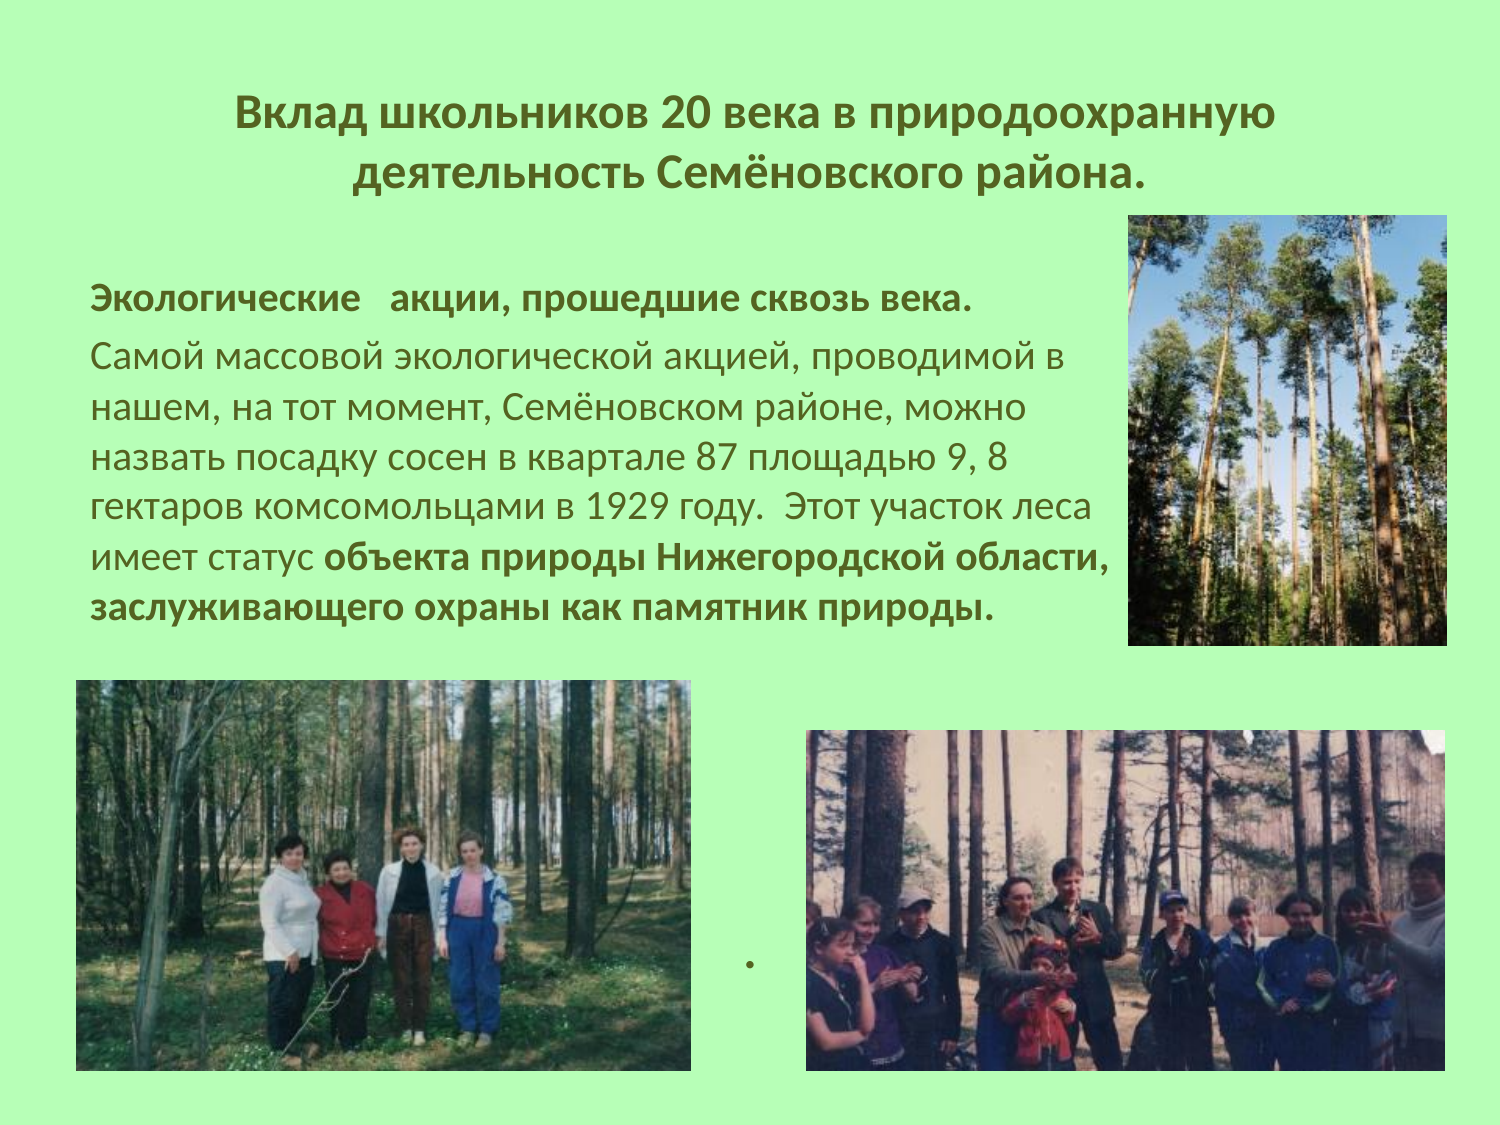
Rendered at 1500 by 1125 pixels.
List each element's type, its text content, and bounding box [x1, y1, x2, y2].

list Экологические акции, прошедшие сквозь века. Самой массовой экологической акцией, проводимой в нашем, на тот момент, Семёновском районе, можно назвать посадку сосен в квартале 87 площадью 9, 8 гектаров комсомольцами в 1929 году. Этот участок леса имеет статус объекта природы Нижегородской области, заслуживающего охраны как памятник природы. [75, 262, 1118, 468]
picture [76, 680, 692, 1071]
picture [1127, 215, 1448, 646]
title Вклад школьников 20 века в природоохранную деятельность Семёновского района. . [75, 45, 1425, 233]
picture [806, 730, 1445, 1071]
